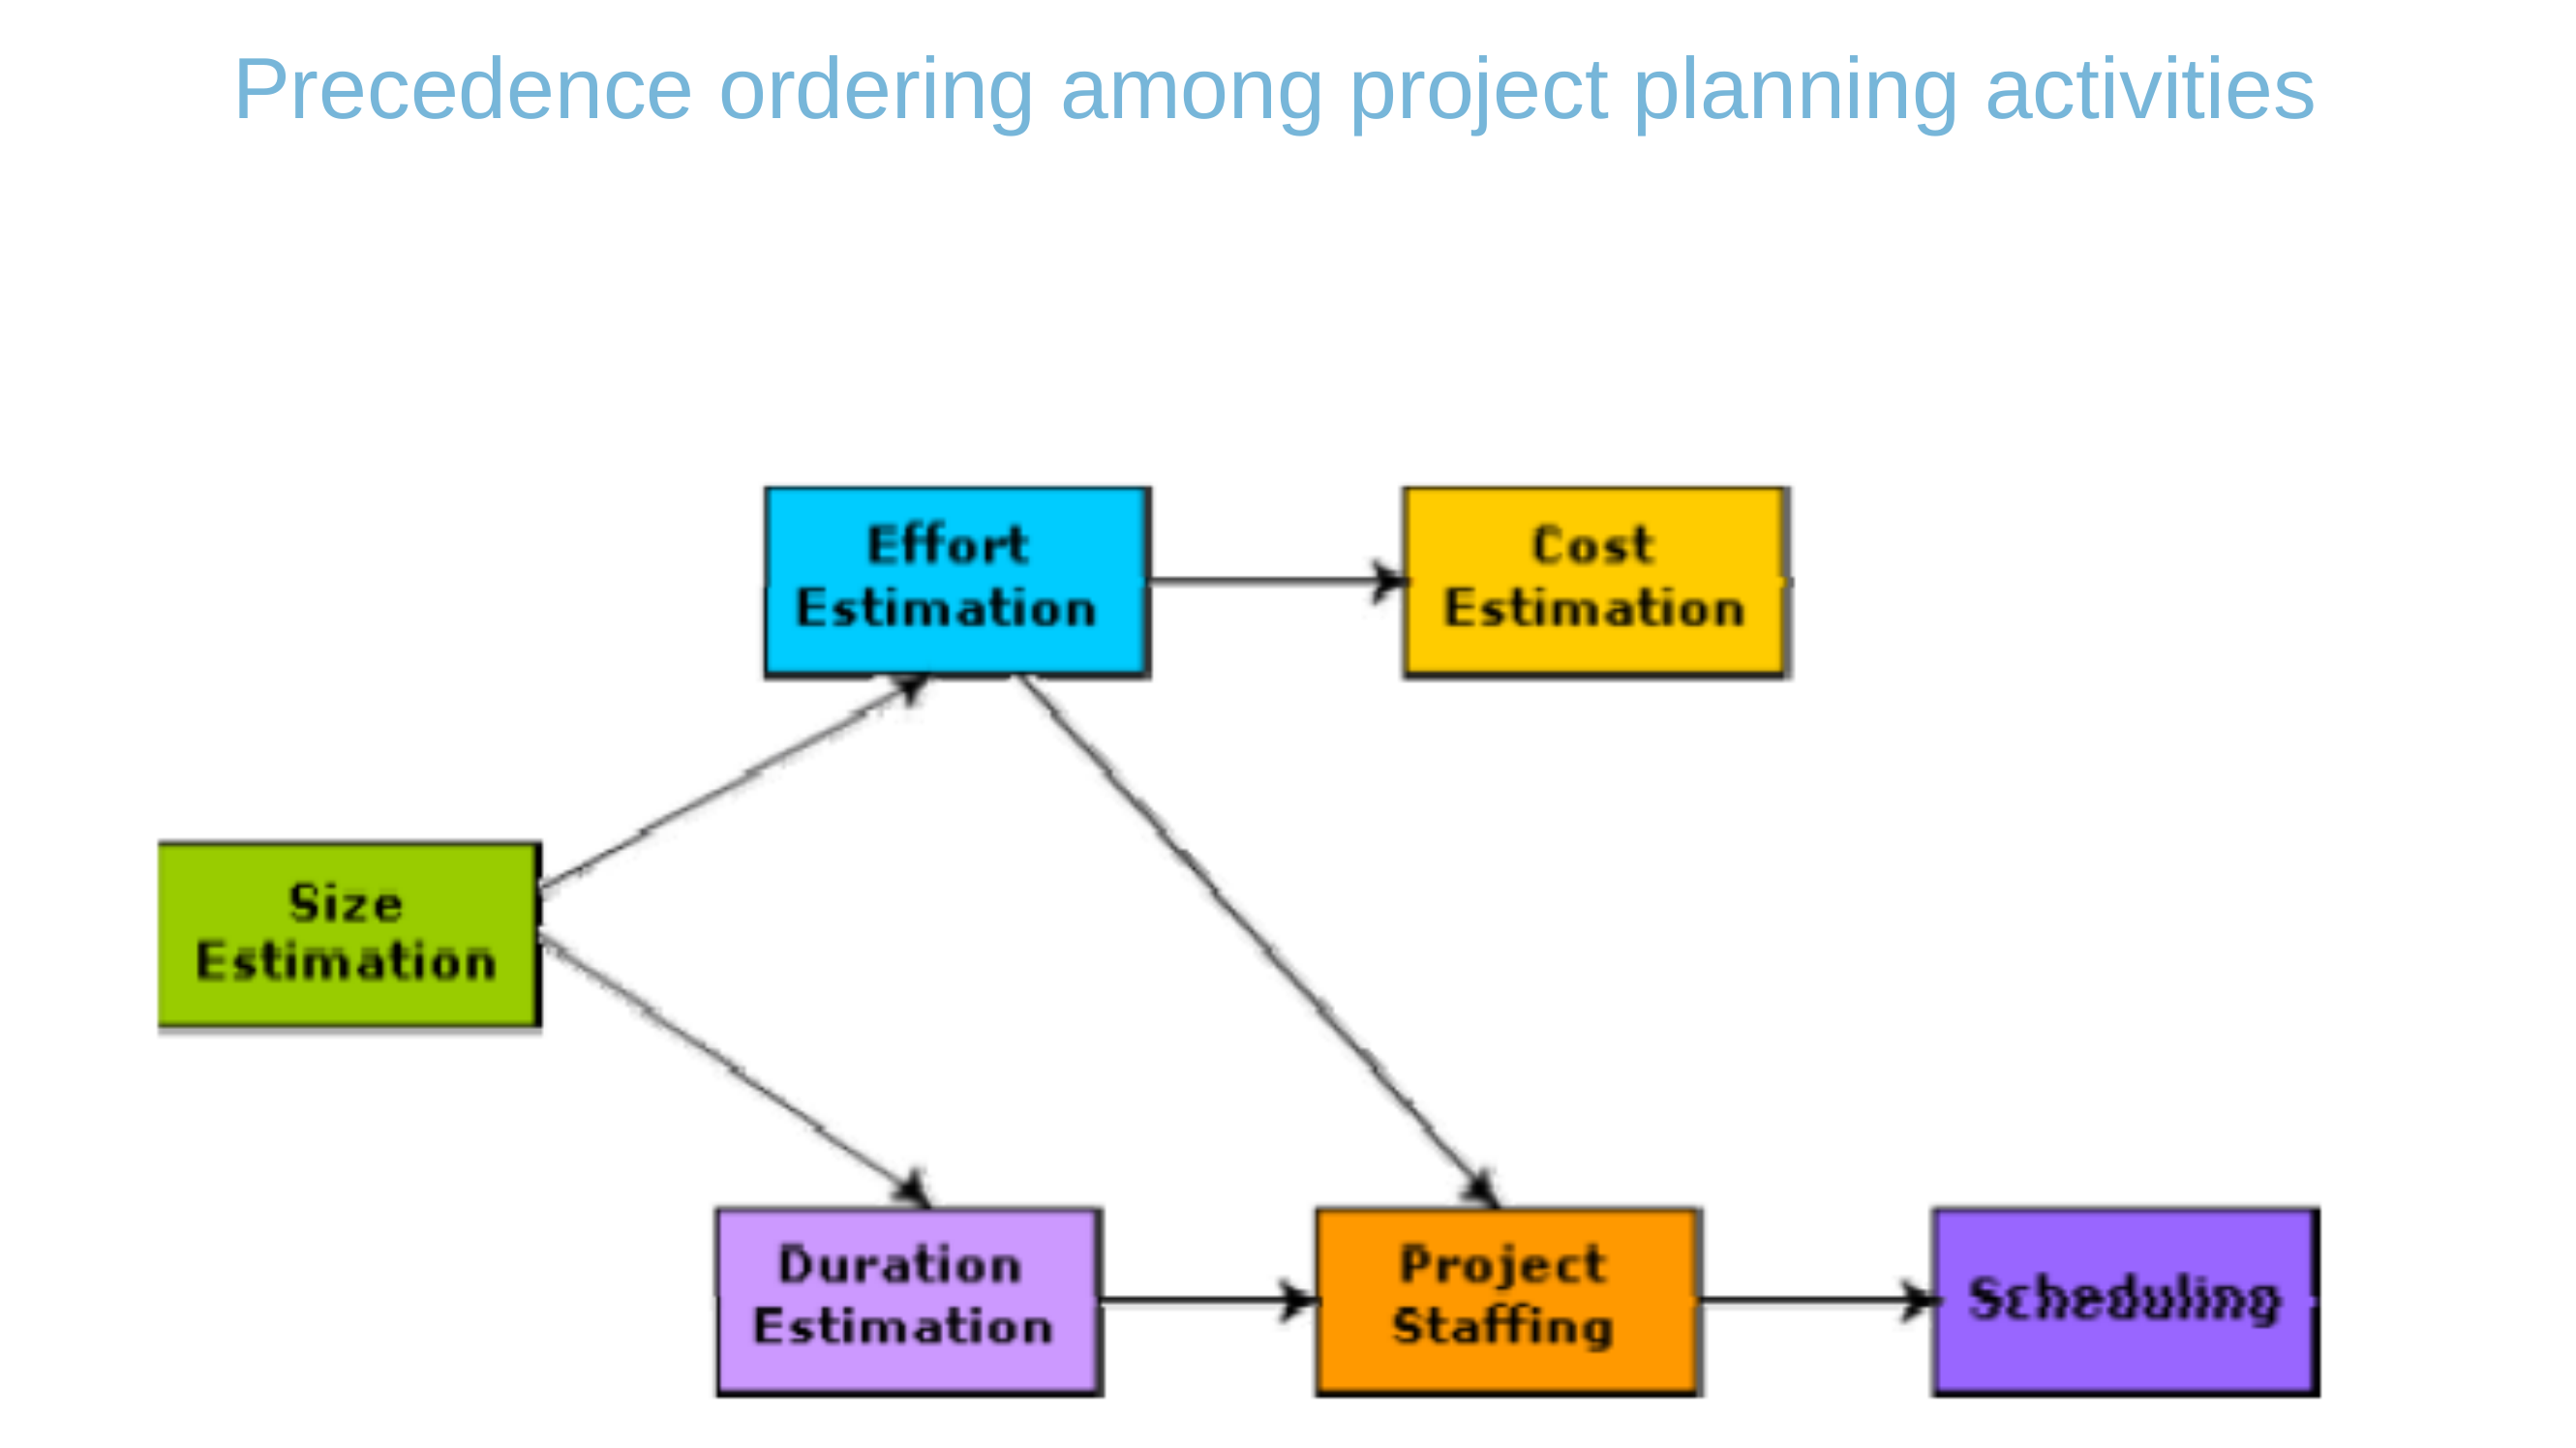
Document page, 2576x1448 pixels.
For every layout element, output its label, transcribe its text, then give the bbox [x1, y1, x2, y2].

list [7, 271, 2547, 1448]
title Precedence ordering among project planning activities [84, 31, 2489, 242]
